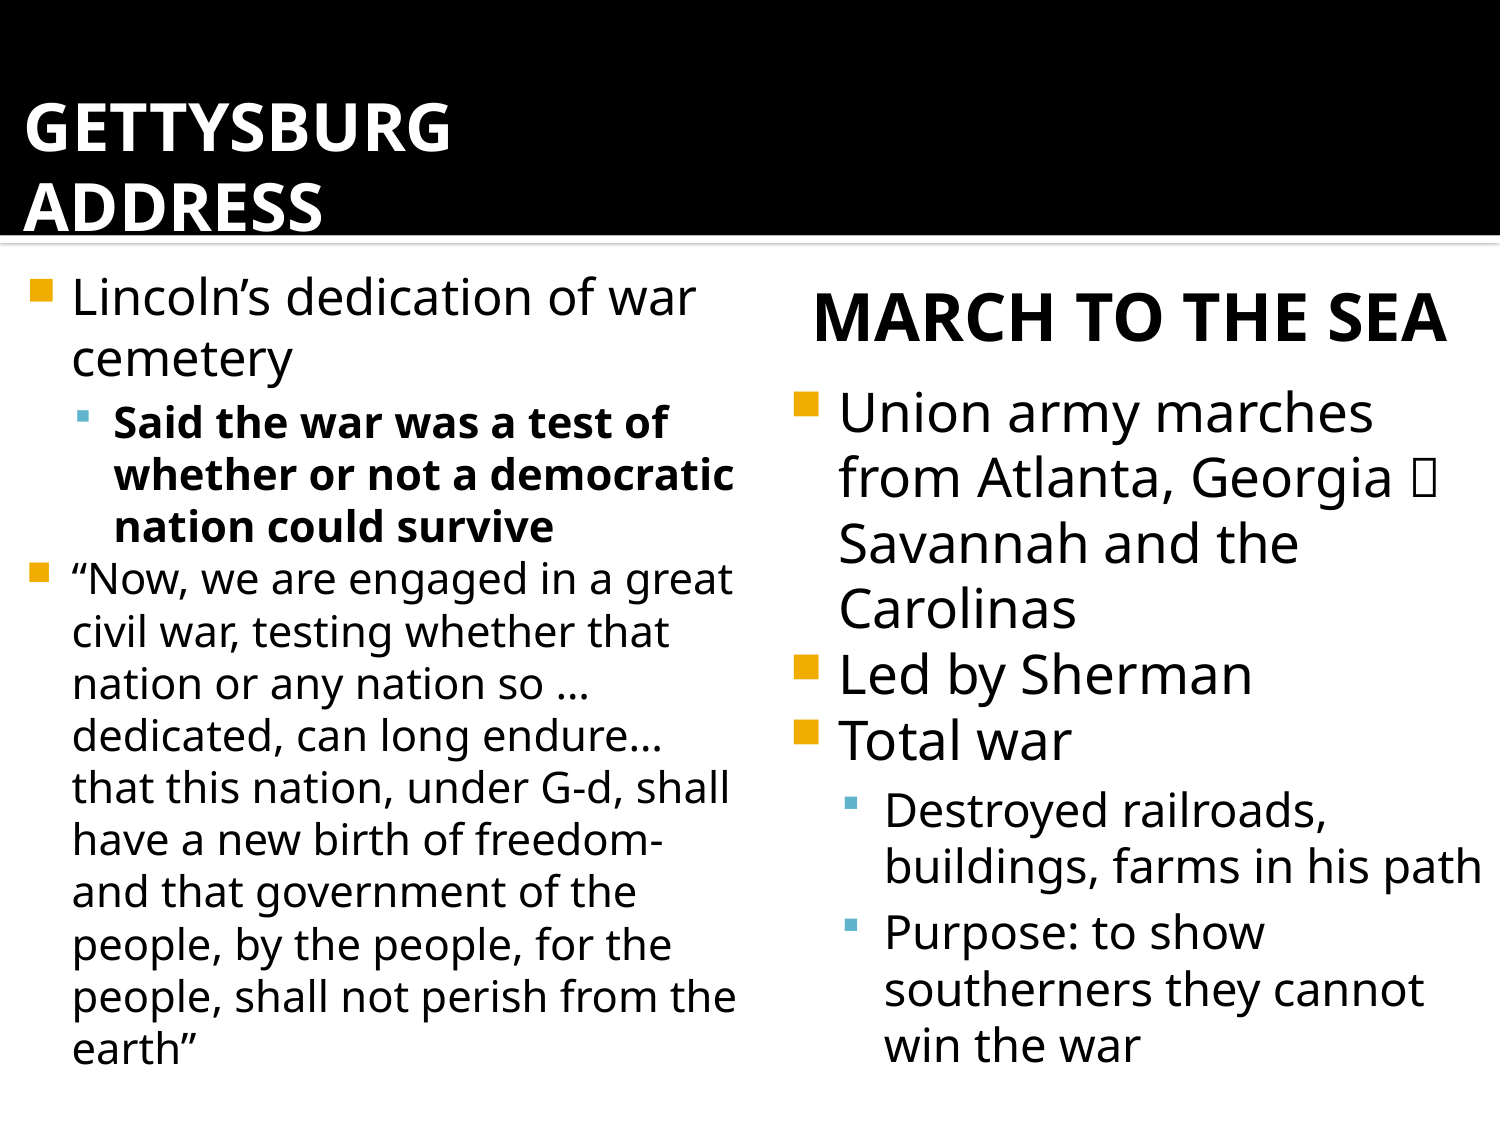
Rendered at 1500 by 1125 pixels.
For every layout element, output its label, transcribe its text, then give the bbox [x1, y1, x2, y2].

list Gettysburg address [0, 87, 763, 234]
list Lincoln’s dedication of war cemetery Said the war was a test of whether or not a democratic nation could survive “Now, we are engaged in a great civil war, testing whether that nation or any nation so … dedicated, can long endure… that this nation, under G-d, shall have a new birth of freedom- and that government of the people, by the people, for the people, shall not perish from the earth” [0, 249, 763, 1125]
list Union army marches from Atlanta, Georgia  Savannah and the Carolinas Led by Sherman Total war Destroyed railroads, buildings, farms in his path Purpose: to show southerners they cannot win the war [761, 362, 1500, 1088]
list March to the sea [787, 237, 1463, 362]
